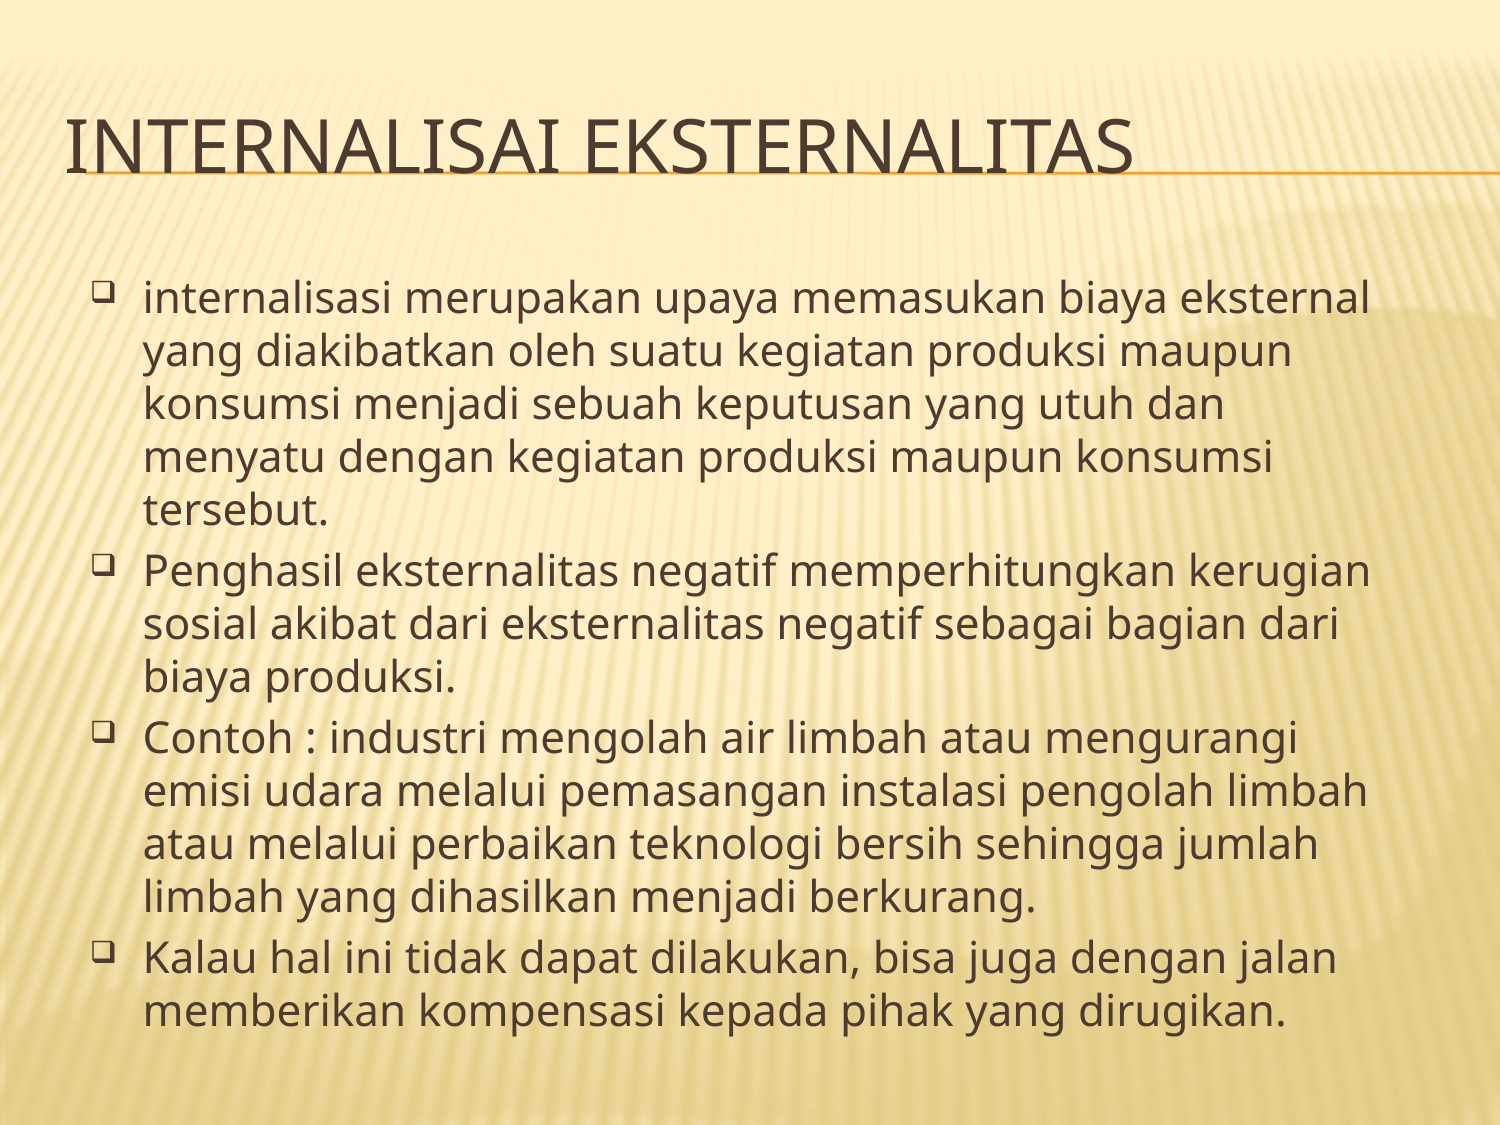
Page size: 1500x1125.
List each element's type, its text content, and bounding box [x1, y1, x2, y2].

list internalisasi merupakan upaya memasukan biaya eksternal yang diakibatkan oleh suatu kegiatan produksi maupun konsumsi menjadi sebuah keputusan yang utuh dan menyatu dengan kegiatan produksi maupun konsumsi tersebut. Penghasil eksternalitas negatif memperhitungkan kerugian sosial akibat dari eksternalitas negatif sebagai bagian dari biaya produksi. Contoh : industri mengolah air limbah atau mengurangi emisi udara melalui pemasangan instalasi pengolah limbah atau melalui perbaikan teknologi bersih sehingga jumlah limbah yang dihasilkan menjadi berkurang. Kalau hal ini tidak dapat dilakukan, bisa juga dengan jalan memberikan kompensasi kepada pihak yang dirugikan. [75, 262, 1425, 1050]
title Internalisai Eksternalitas [50, 75, 1475, 213]
